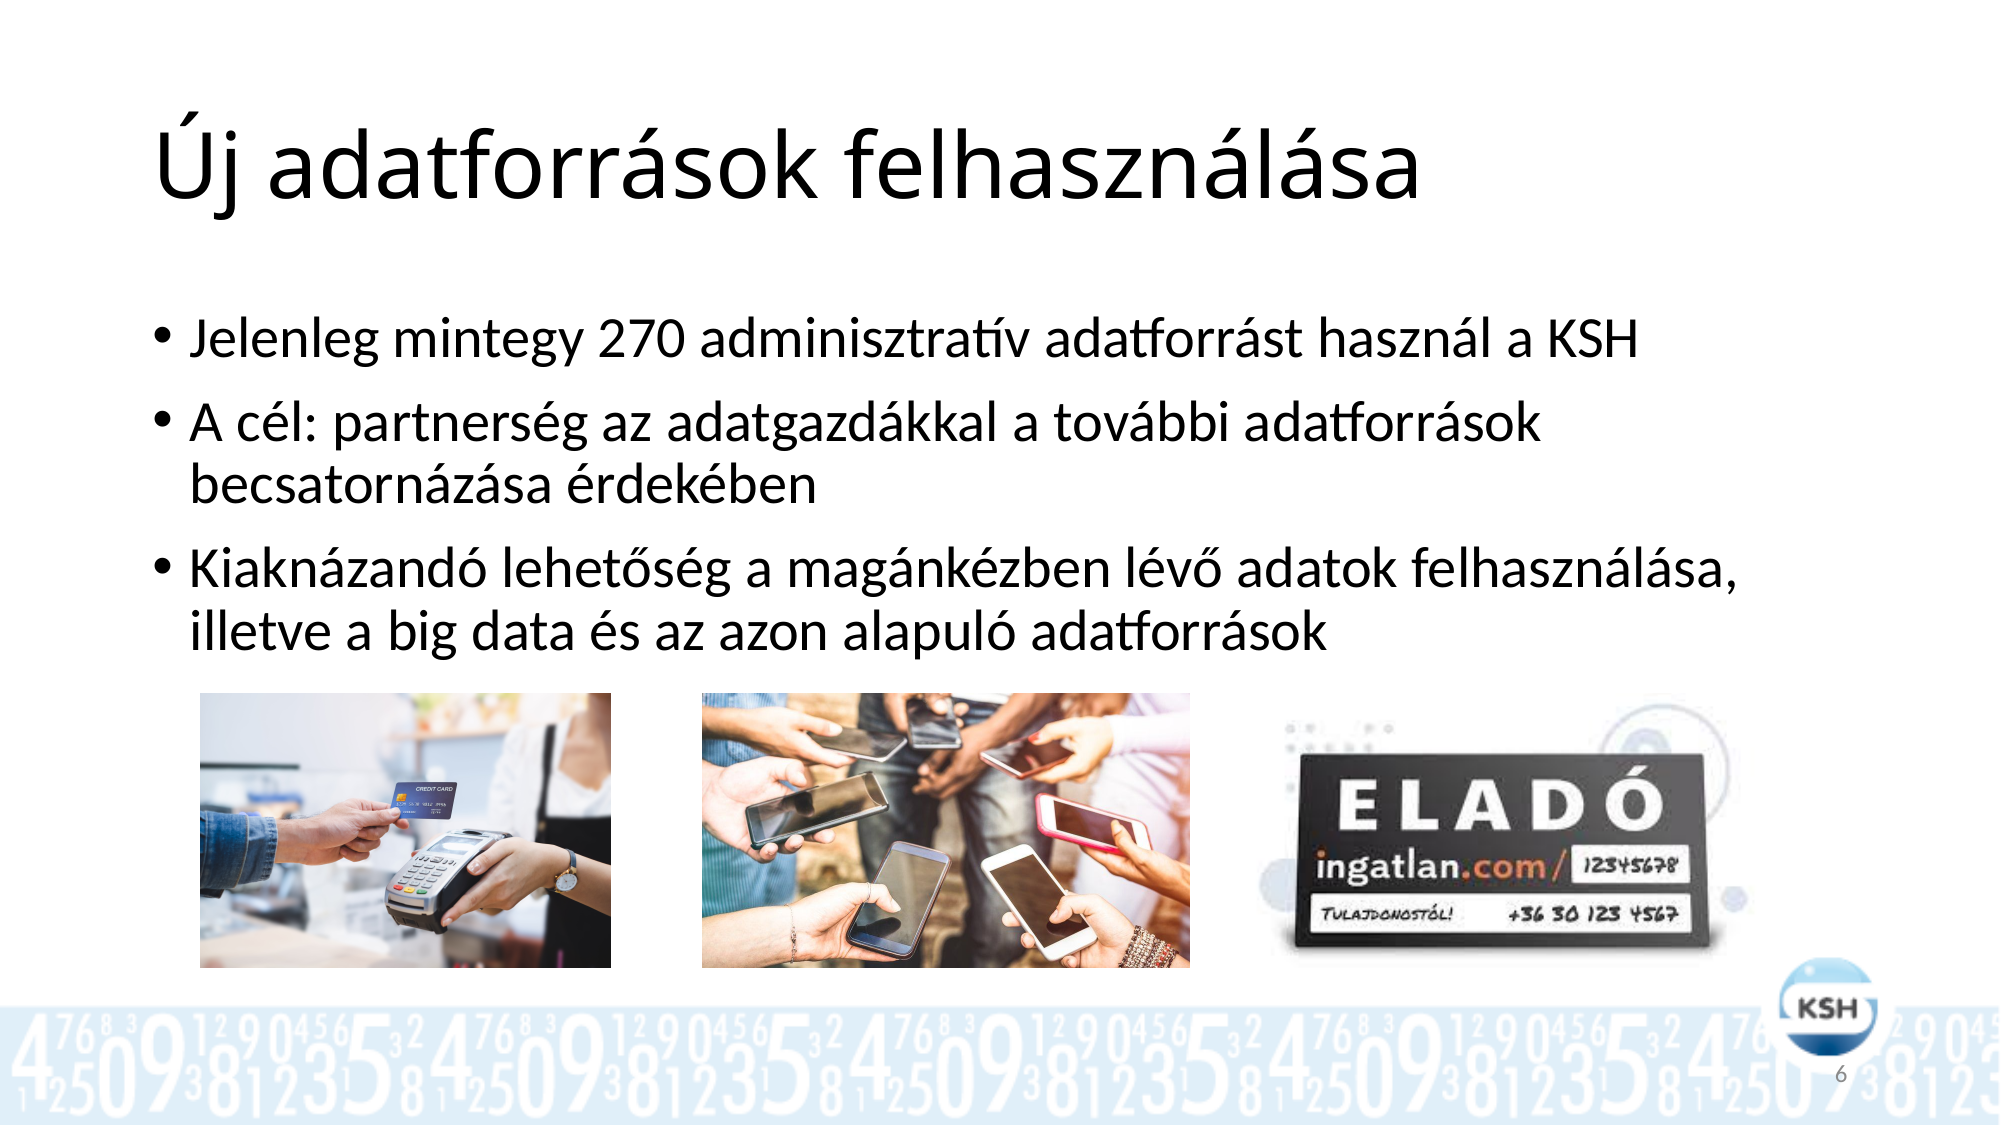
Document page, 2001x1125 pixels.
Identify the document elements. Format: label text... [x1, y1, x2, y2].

title Új adatforrások felhasználása [137, 59, 1863, 278]
slide_number 6 [1412, 1042, 1863, 1103]
list Jelenleg mintegy 270 adminisztratív adatforrást használ a KSH A cél: partnerség az adatgazdákkal a további adatforrások becsatornázása érdekében Kiaknázandó lehetőség a magánkézben lévő adatok felhasználása, illetve a big data és az azon alapuló adatforrások [137, 299, 1863, 1014]
picture [0, 0, 2001, 1125]
